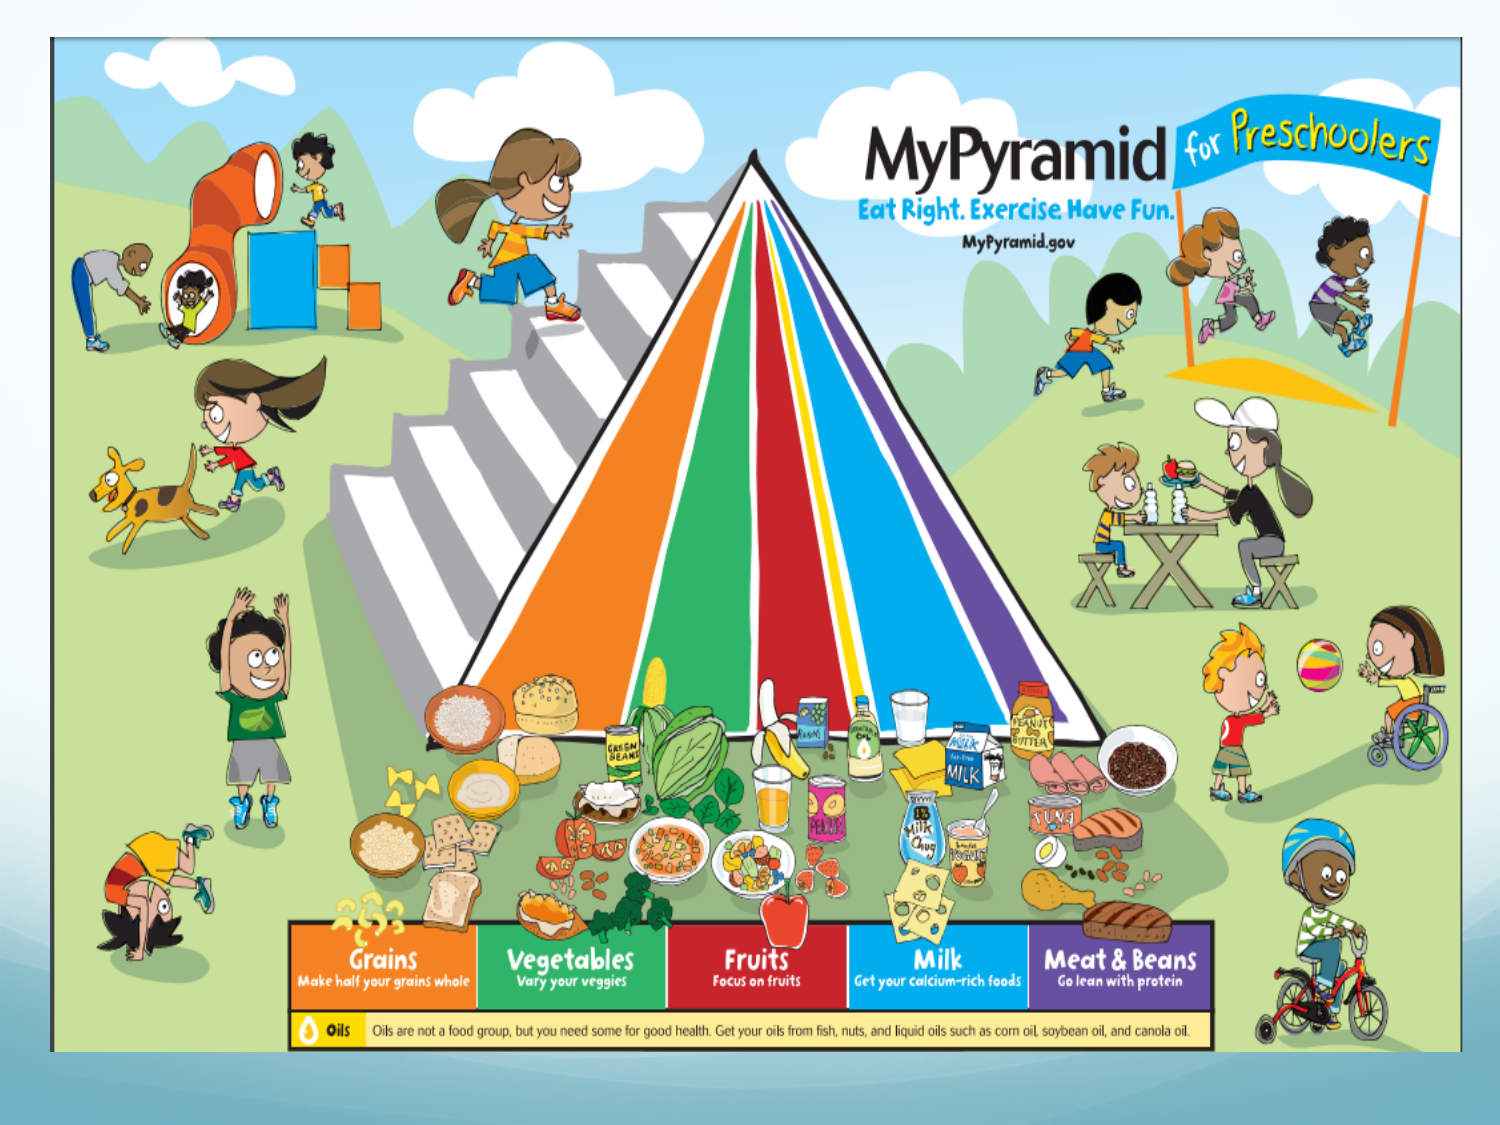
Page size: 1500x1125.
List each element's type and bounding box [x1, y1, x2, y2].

picture [49, 36, 1463, 1052]
